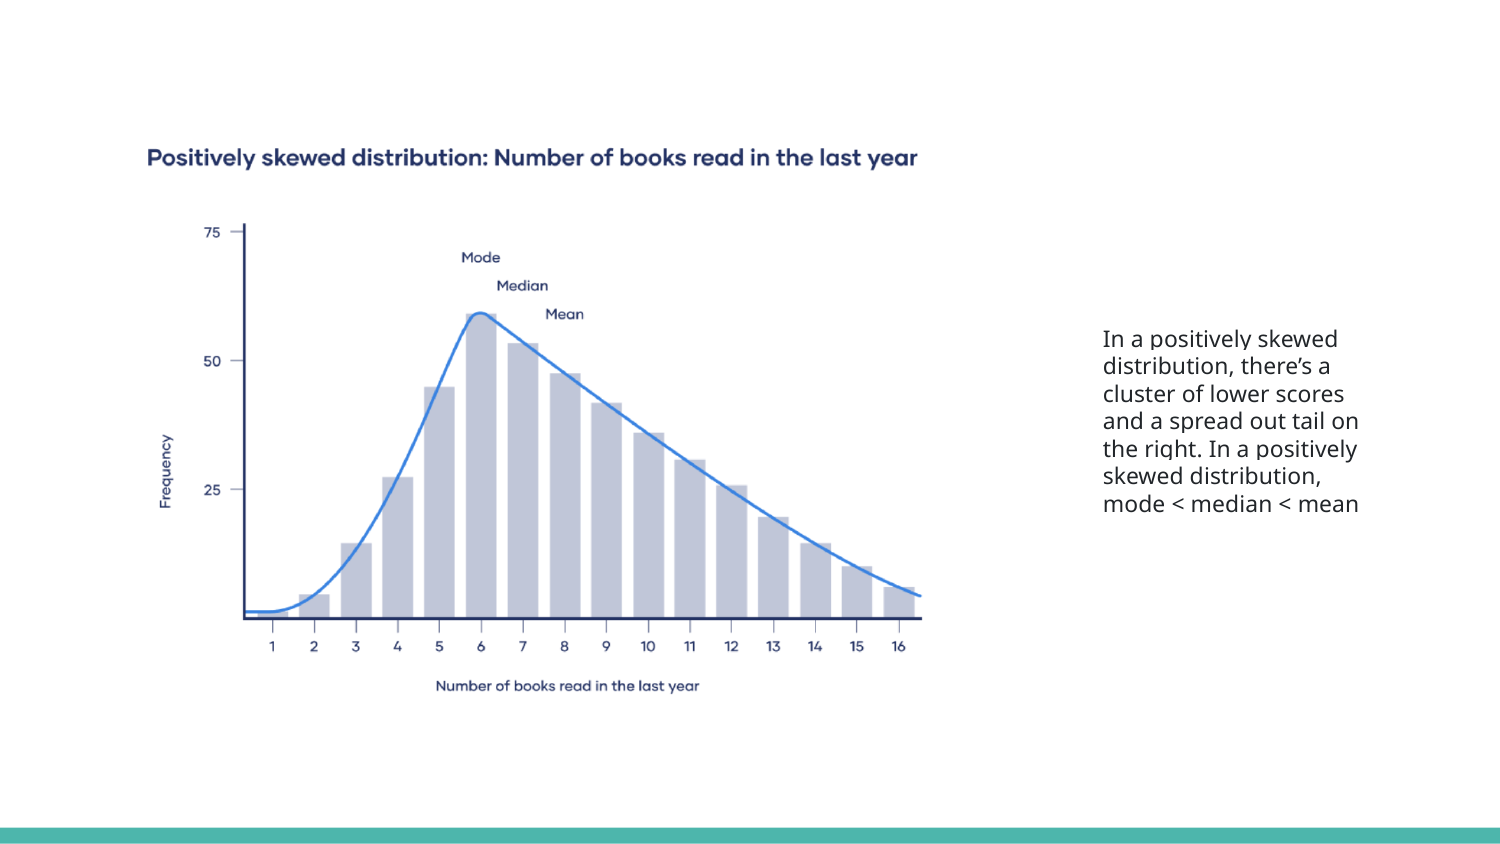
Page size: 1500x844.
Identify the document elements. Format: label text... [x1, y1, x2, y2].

text_box In a positively skewed distribution, there’s a cluster of lower scores and a spread out tail on the right. In a positively skewed distribution, mode < median < mean [1087, 309, 1396, 532]
picture [113, 138, 970, 705]
